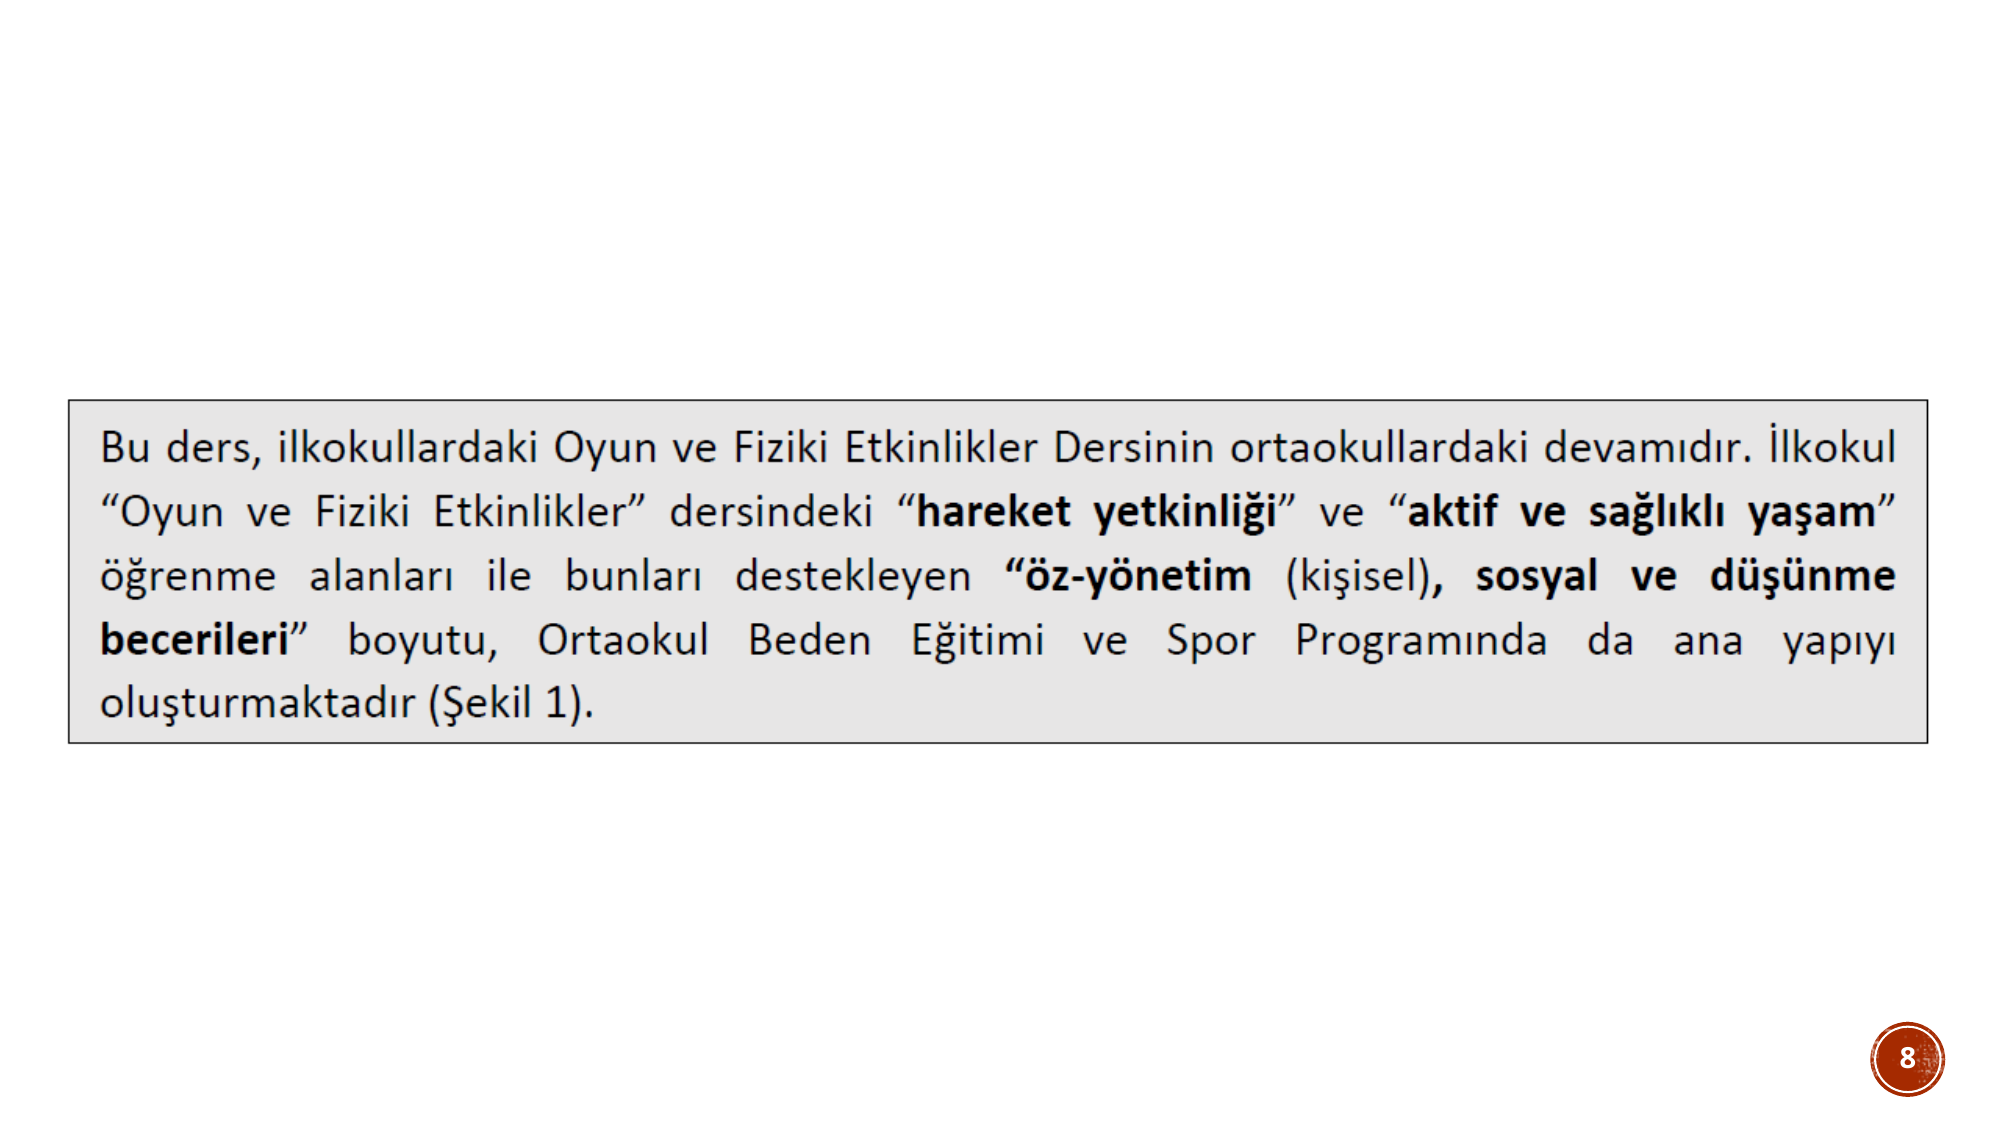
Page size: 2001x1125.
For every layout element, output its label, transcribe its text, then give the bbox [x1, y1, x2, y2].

slide_number 8 [1855, 1028, 1961, 1089]
picture [23, 348, 1977, 776]
